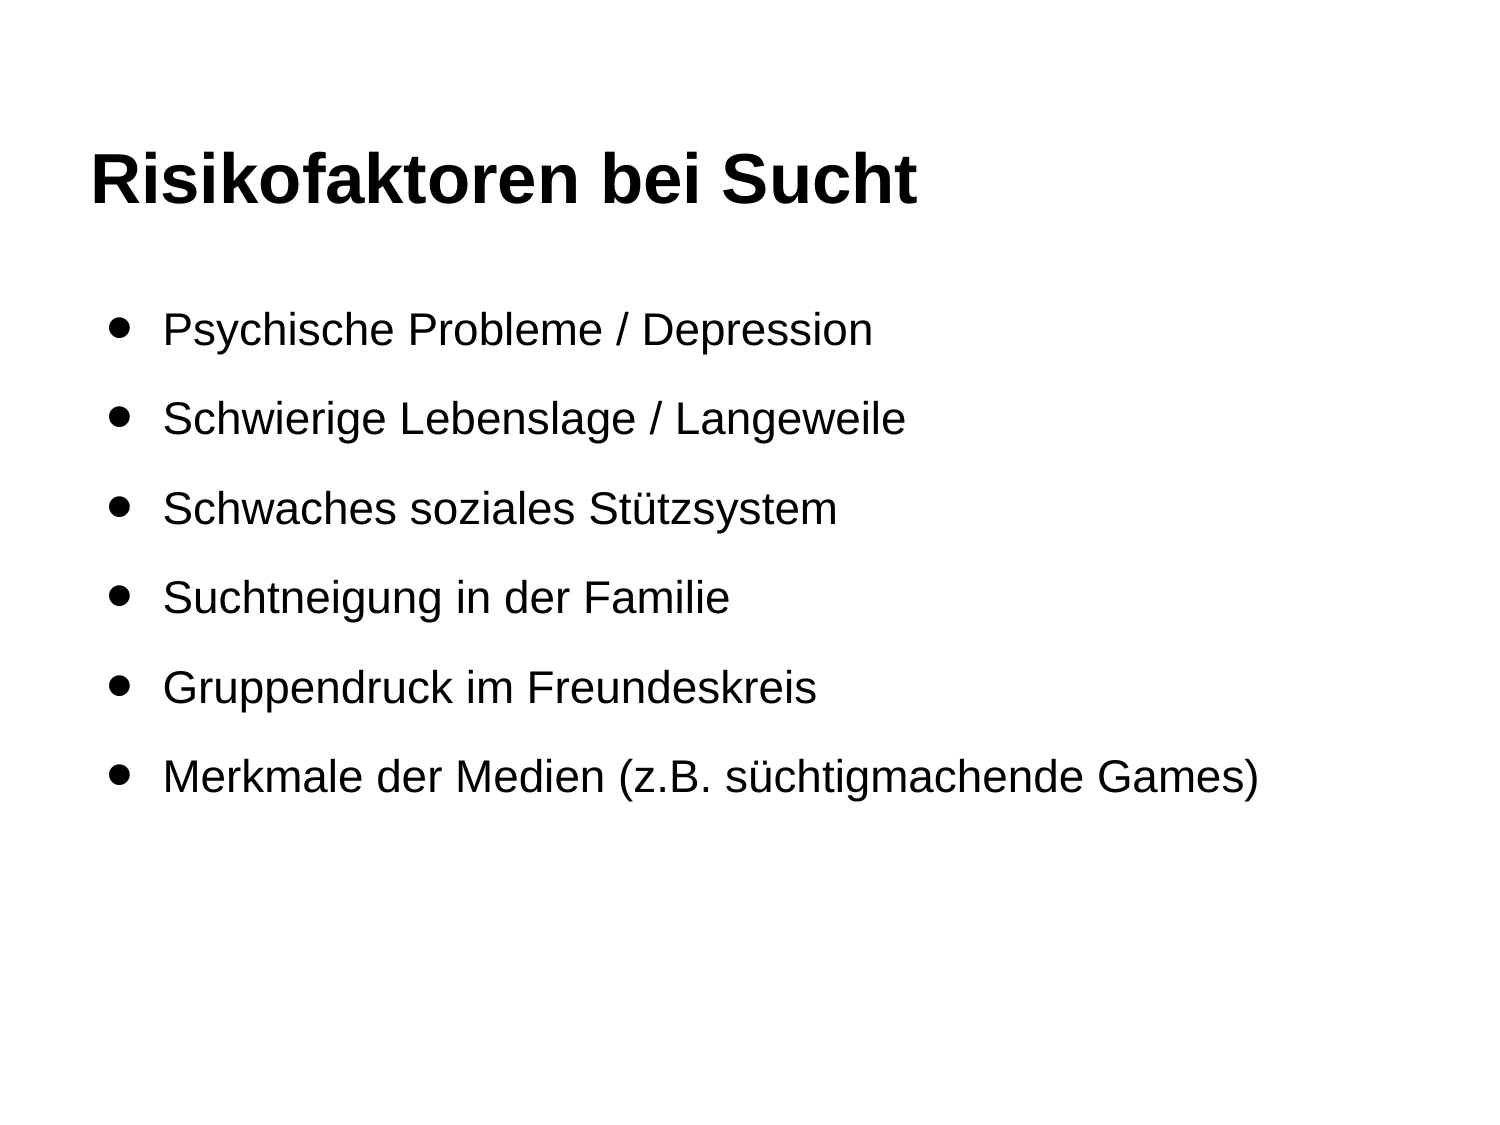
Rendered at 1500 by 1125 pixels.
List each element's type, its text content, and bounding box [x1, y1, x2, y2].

title Risikofaktoren bei Sucht [75, 45, 1425, 233]
list Psychische Probleme / Depression Schwierige Lebenslage / Langeweile Schwaches soziales Stützsystem Suchtneigung in der Familie Gruppendruck im Freundeskreis Merkmale der Medien (z.B. süchtigmachende Games) [75, 262, 1425, 1078]
